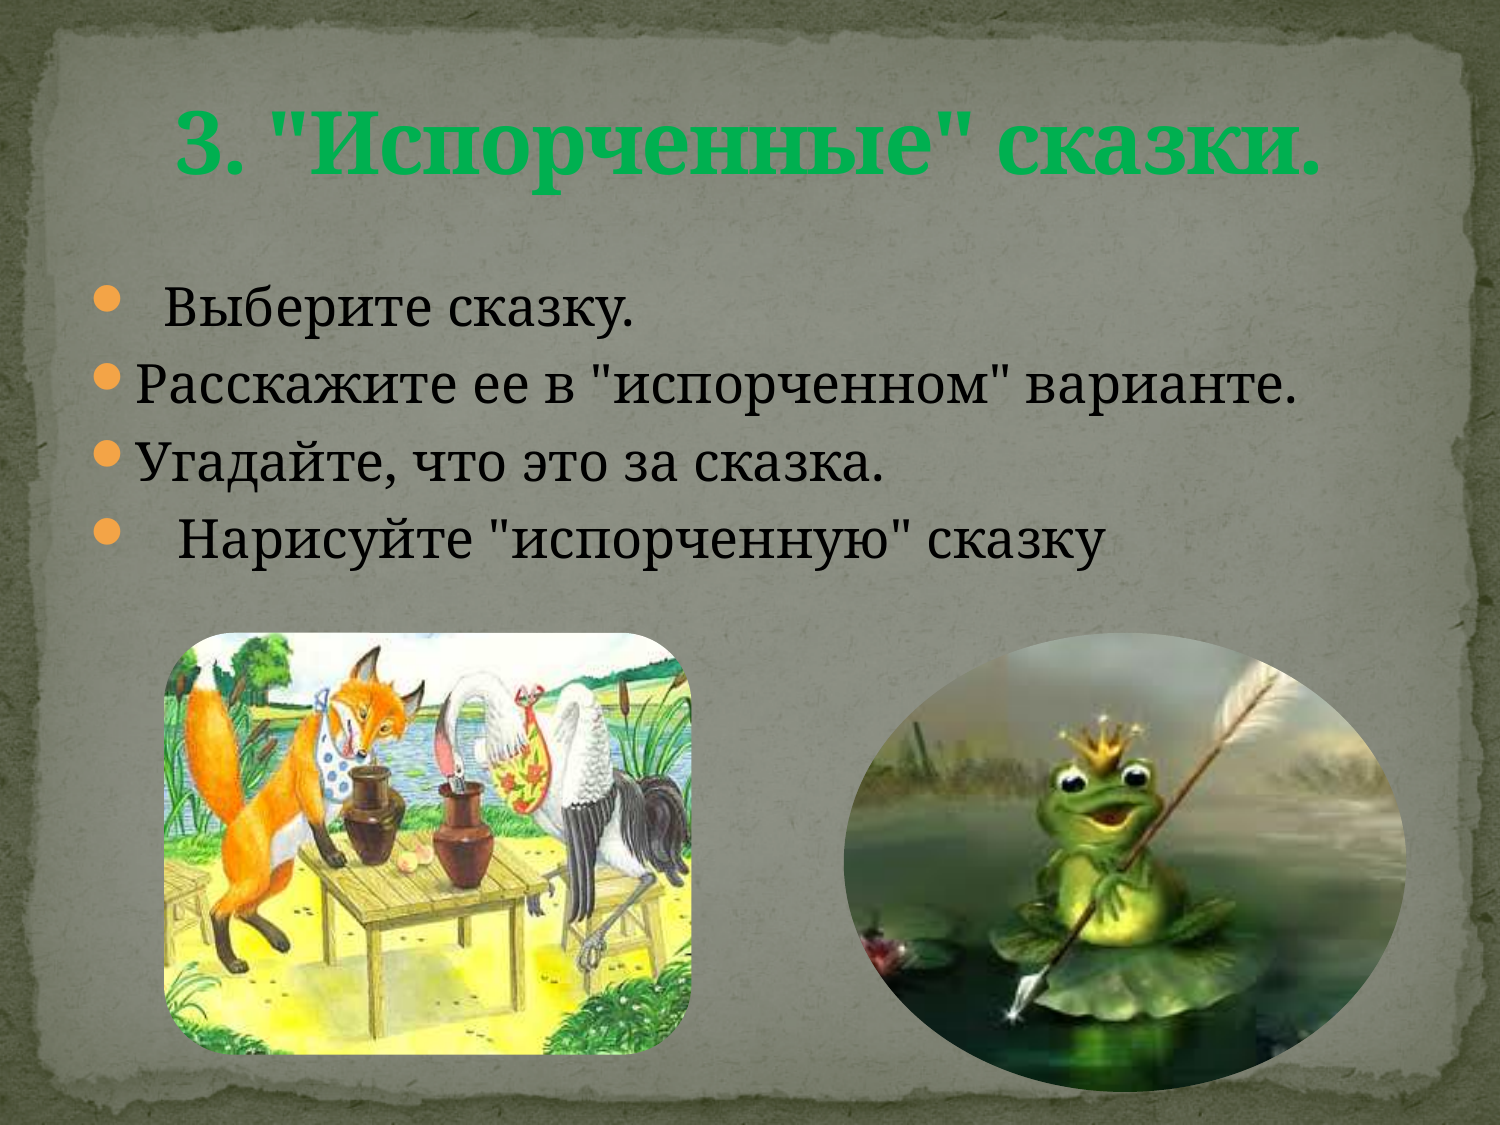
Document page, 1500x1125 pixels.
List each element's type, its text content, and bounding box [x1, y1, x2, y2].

title 3. "Испорченные" сказки. [74, 24, 1425, 305]
picture [164, 632, 692, 1055]
picture [843, 632, 1407, 1092]
list Выберите сказку. Расскажите ее в "испорченном" варианте. Угадайте, что это за сказка. Нарисуйте "испорченную" сказку [75, 305, 1425, 1000]
